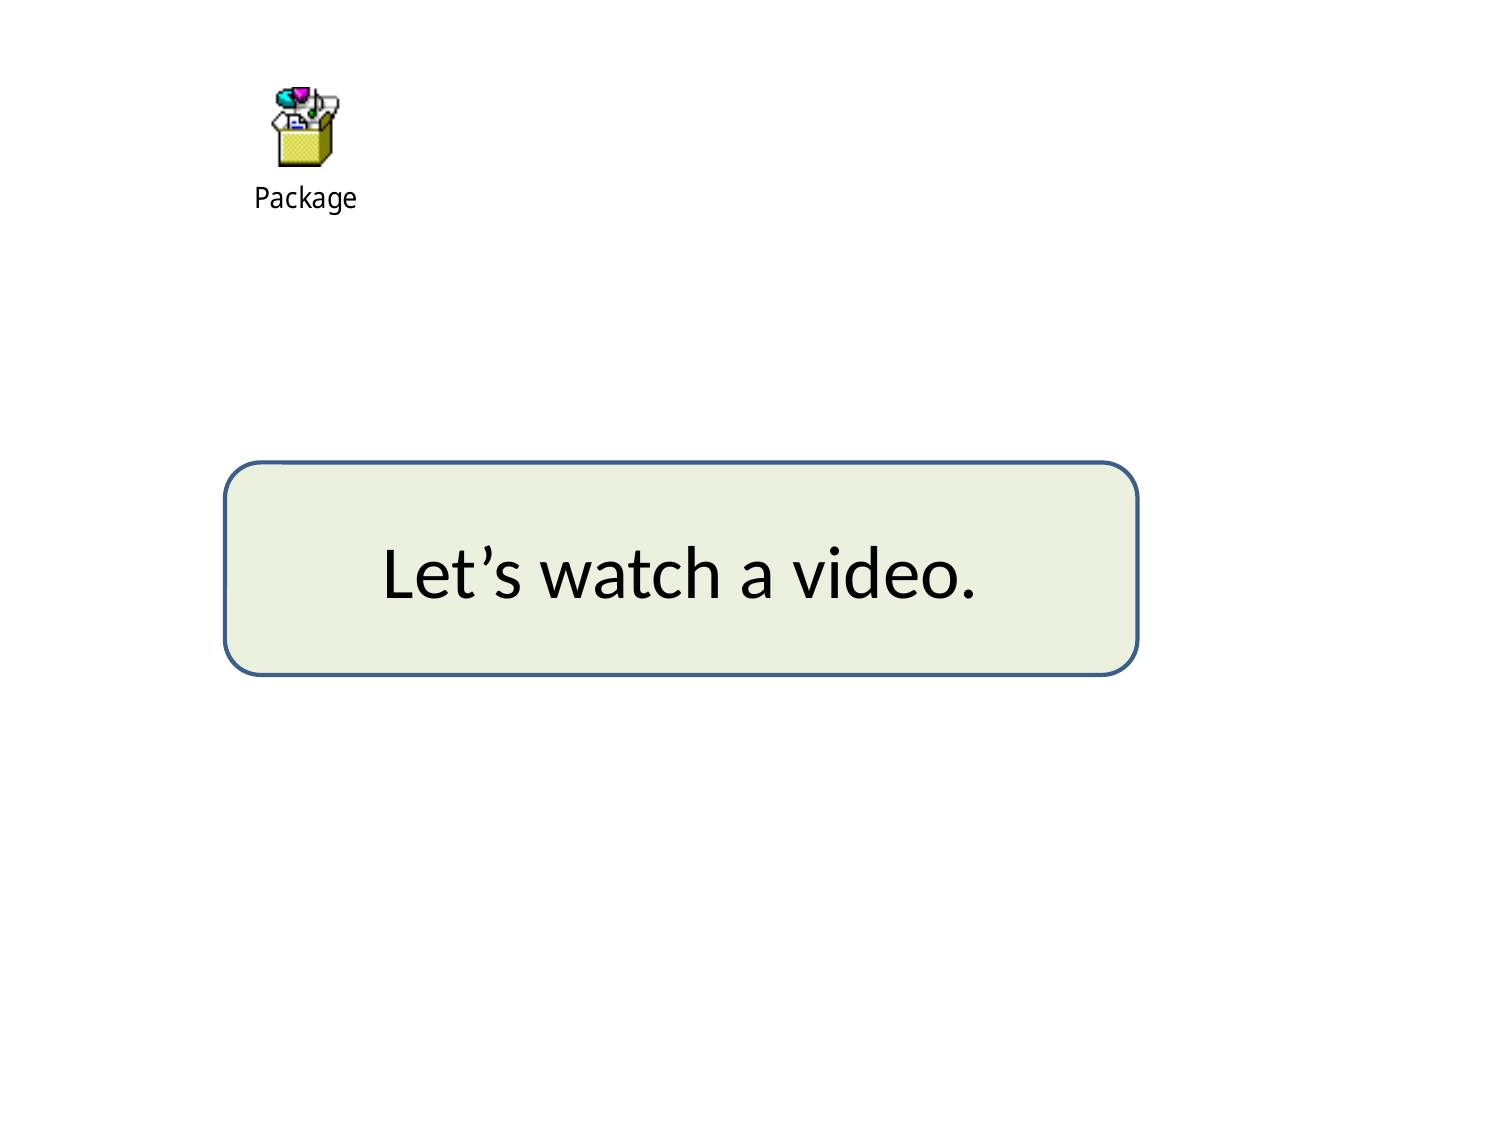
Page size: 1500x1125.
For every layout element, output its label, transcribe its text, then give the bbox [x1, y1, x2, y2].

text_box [199, 87, 413, 288]
text_box Let’s watch a video. [222, 460, 1140, 678]
